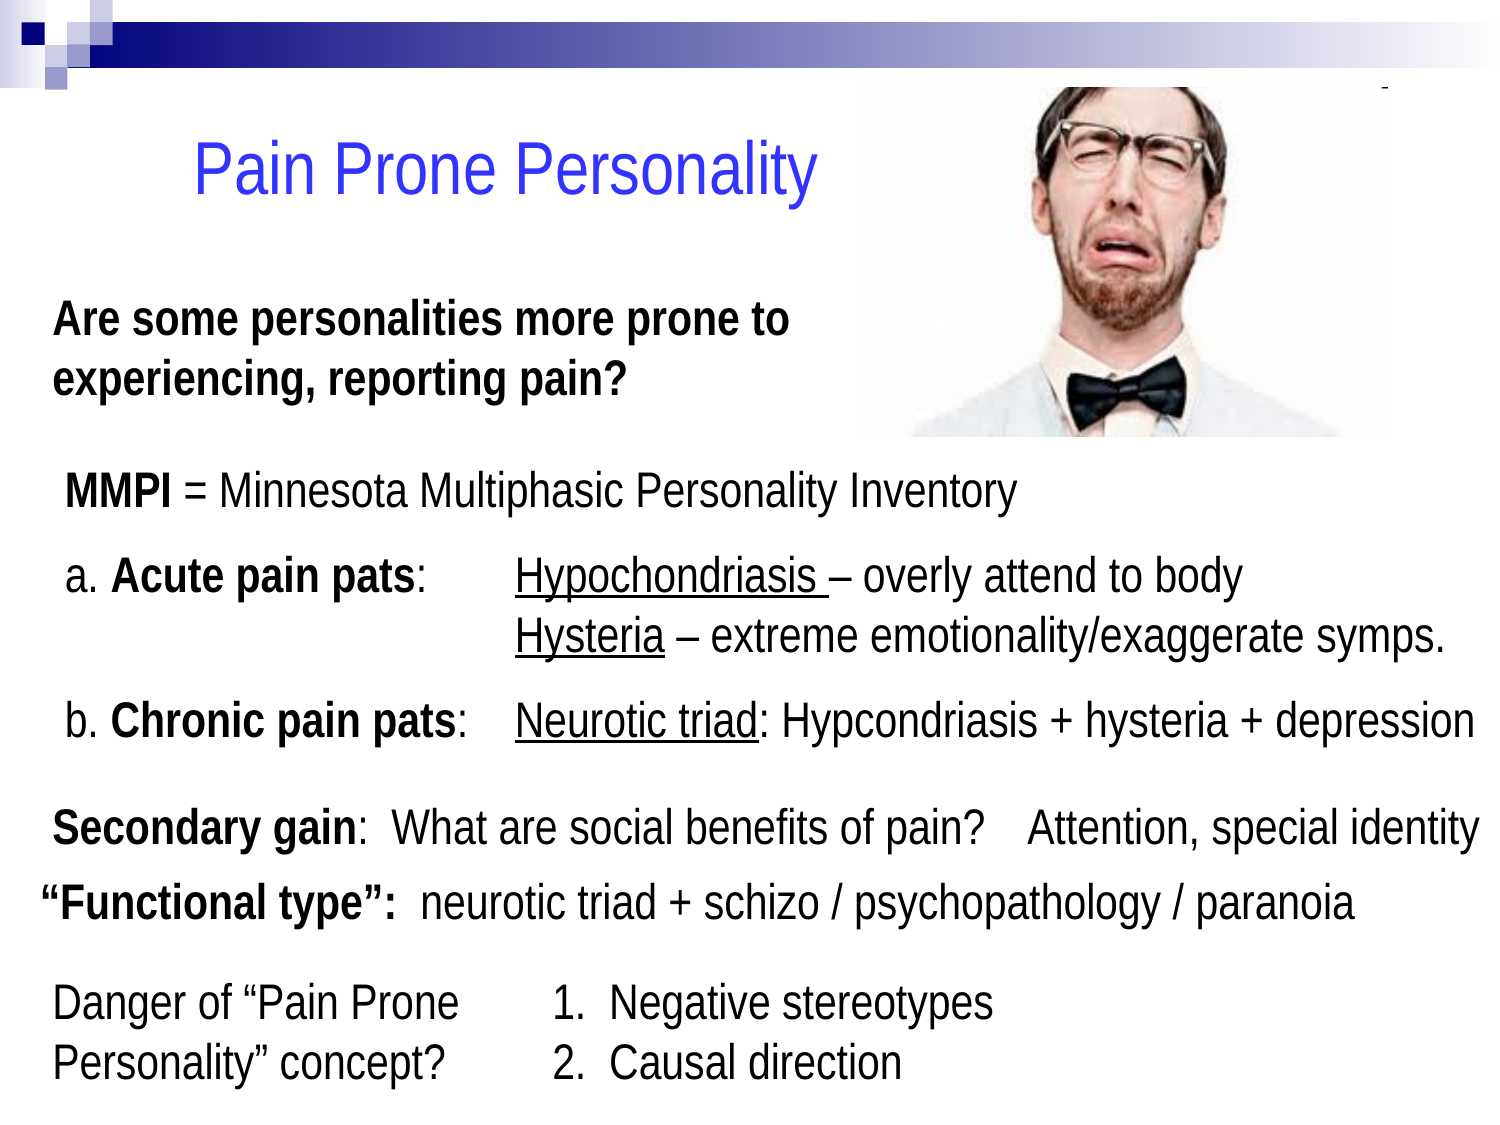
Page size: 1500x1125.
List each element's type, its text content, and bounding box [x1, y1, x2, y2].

text_box Danger of “Pain Prone Personality” concept? [37, 962, 537, 1098]
text_box 1. Negative stereotypes 2. Causal direction [537, 962, 1238, 1098]
text_box MMPI = Minnesota Multiphasic Personality Inventory a. Acute pain pats: Hypochondriasis – overly attend to body Hysteria – extreme emotionality/exaggerate symps. b. Chronic pain pats: Neurotic triad: Hypcondriasis + hysteria + depression [50, 449, 1500, 755]
text_box “Functional type”: neurotic triad + schizo / psychopathology / paranoia [24, 862, 1413, 938]
picture [862, 87, 1388, 438]
text_box Secondary gain: What are social benefits of pain? [37, 787, 1012, 862]
text_box Pain Prone Personality [37, 112, 857, 218]
text_box Are some personalities more prone to experiencing, reporting pain? [37, 277, 857, 413]
text_box Attention, special identity [1012, 787, 1500, 863]
